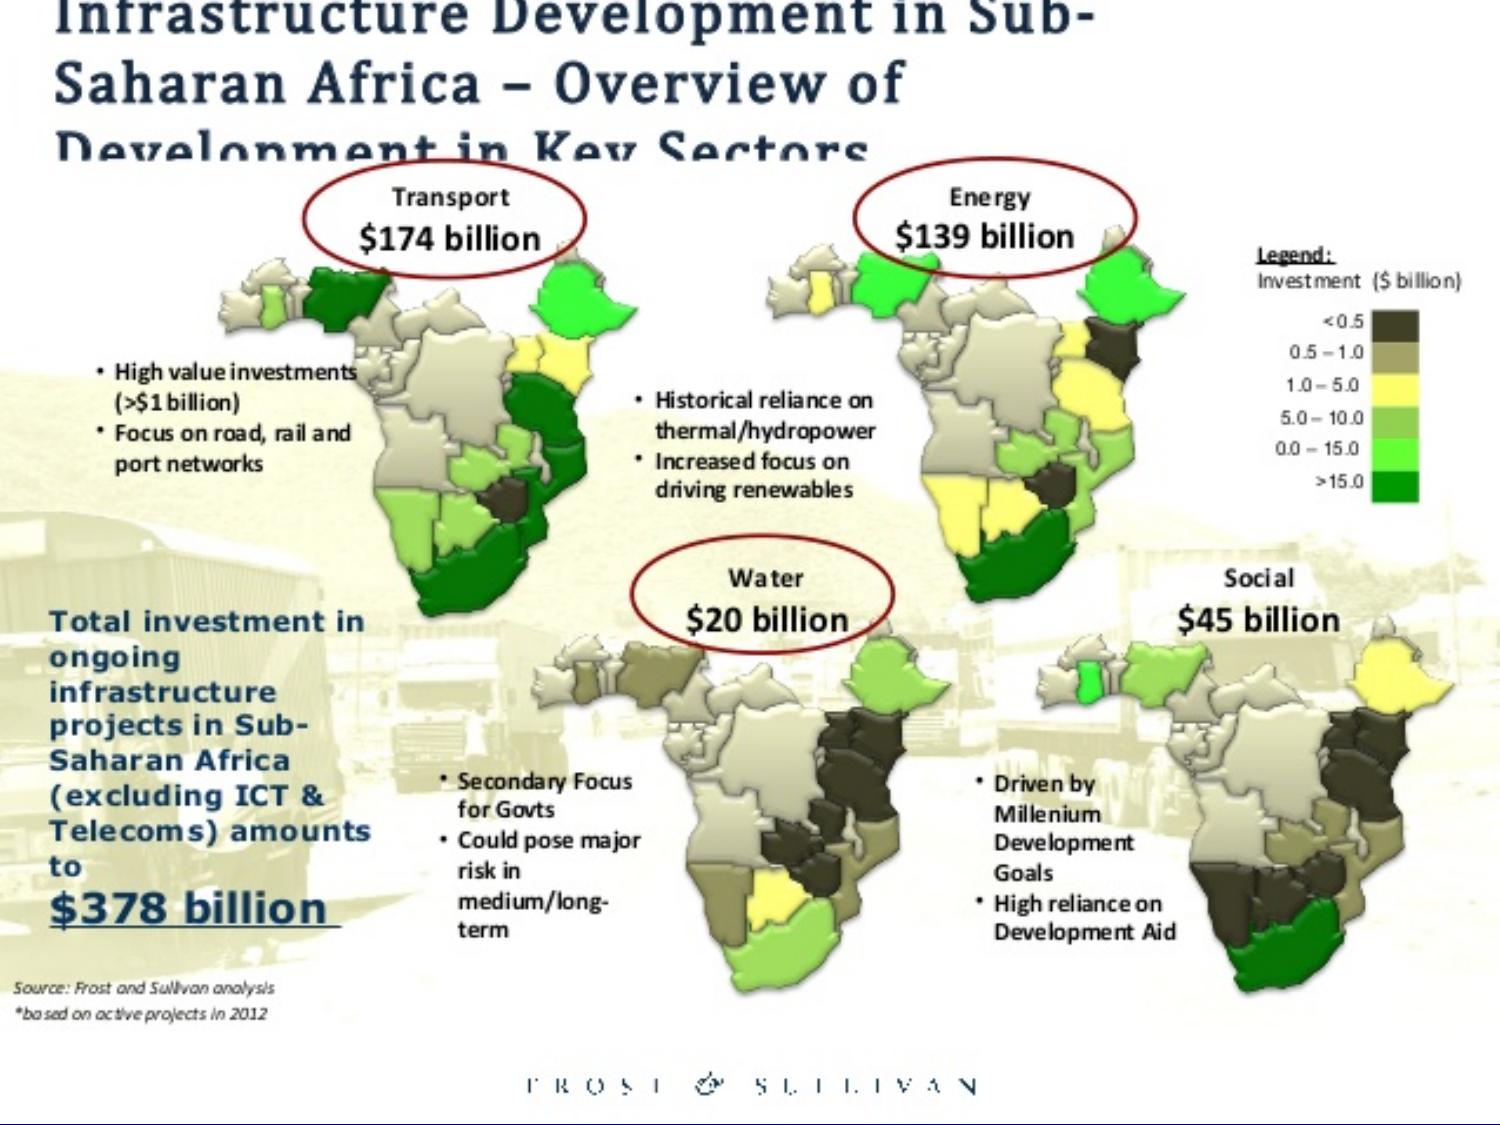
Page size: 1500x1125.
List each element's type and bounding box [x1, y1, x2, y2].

list [0, 0, 1500, 1124]
